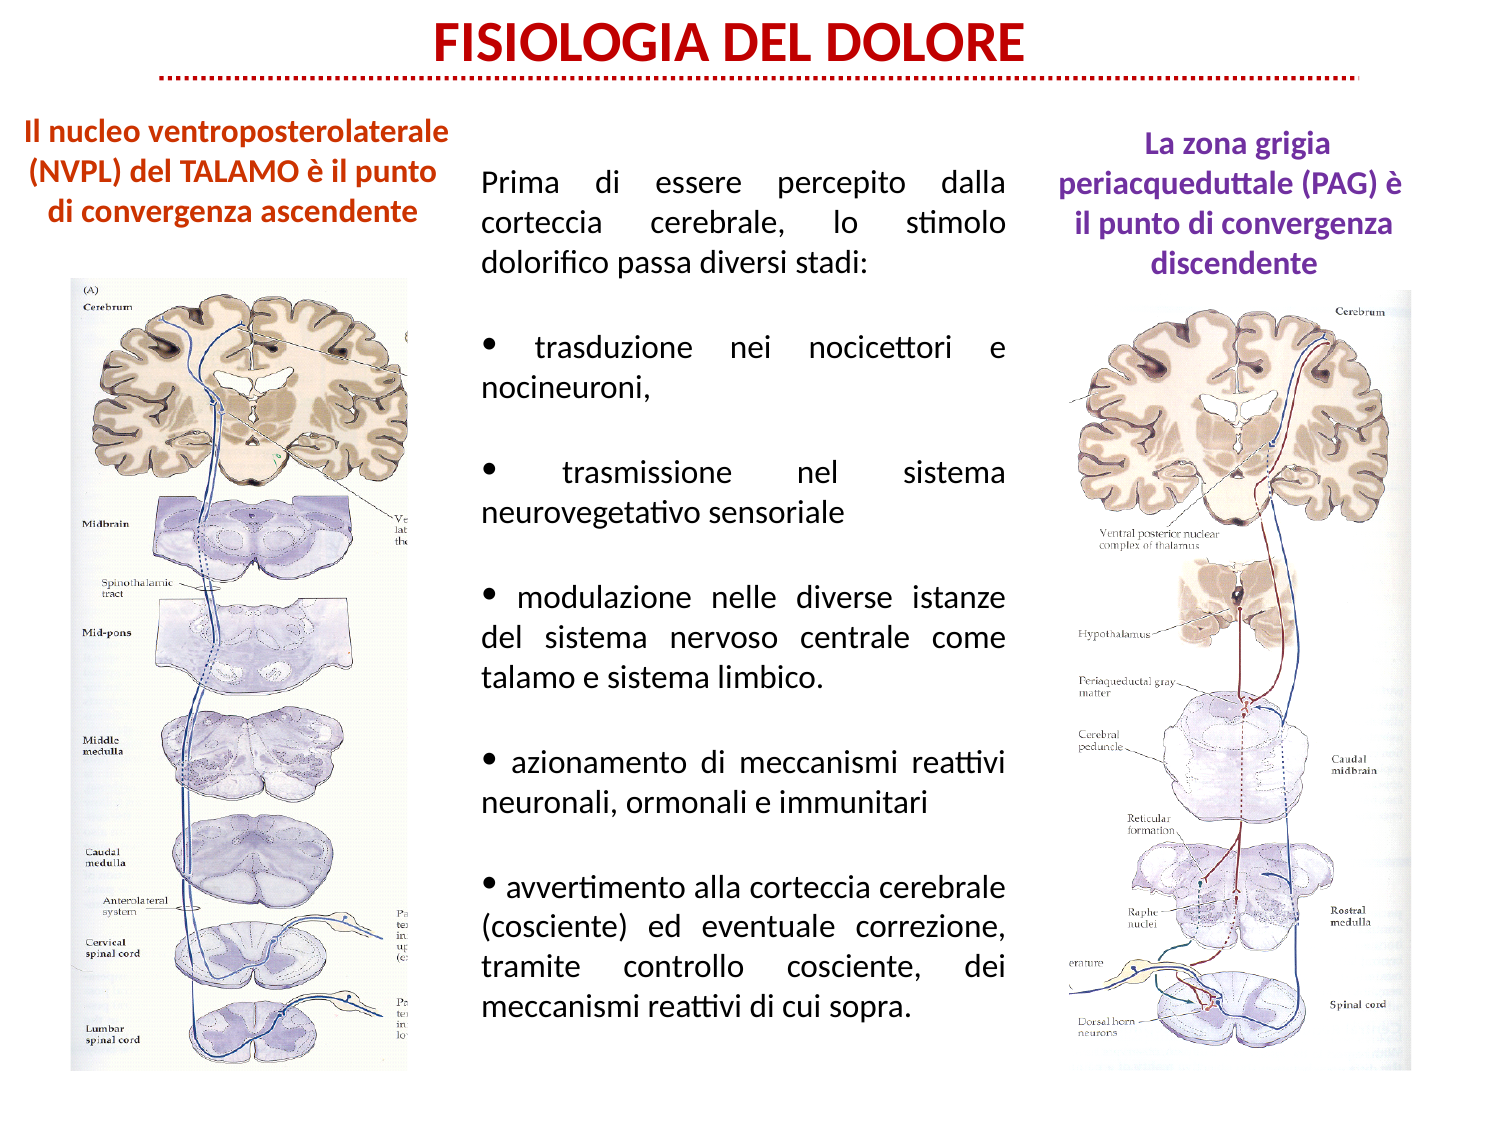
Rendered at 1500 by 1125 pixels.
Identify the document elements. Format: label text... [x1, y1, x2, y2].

picture [70, 278, 408, 1071]
text_box FISIOLOGIA DEL DOLORE [419, 0, 1057, 81]
text_box La zona grigia periacqueduttale (PAG) è il punto di convergenza discendente [1021, 113, 1448, 289]
text_box Il nucleo ventroposterolaterale (NVPL) del TALAMO è il punto di convergenza ascendente [0, 101, 467, 237]
text_box Prima di essere percepito dalla corteccia cerebrale, lo stimolo dolorifico passa diversi stadi: trasduzione nei nocicettori e nocineuroni, trasmissione nel sistema neurovegetativo sensoriale modulazione nelle diverse istanze del sistema nervoso centrale come talamo e sistema limbico. azionamento di meccanismi reattivi neuronali, ormonali e immunitari avvertimento alla corteccia cerebrale (cosciente) ed eventuale correzione, tramite controllo cosciente, dei meccanismi reattivi di cui sopra. [466, 165, 1022, 1020]
picture [1068, 290, 1412, 1071]
